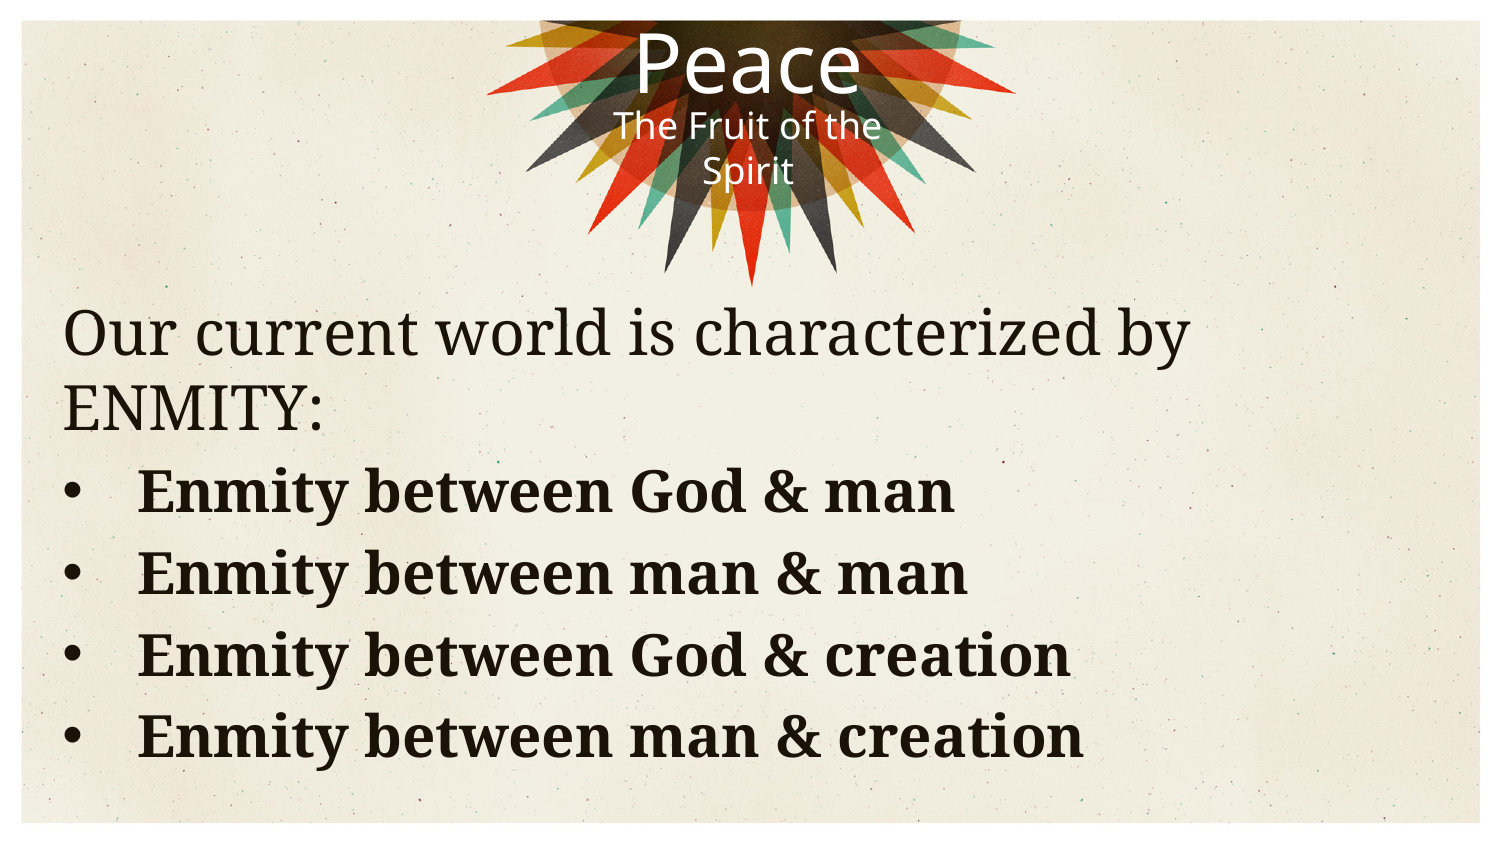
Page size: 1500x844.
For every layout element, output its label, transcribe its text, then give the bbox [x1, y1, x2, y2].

list Our current world is characterized by ENMITY: Enmity between God & man Enmity between man & man Enmity between God & creation Enmity between man & creation [47, 285, 1453, 804]
text_box Peace [572, 8, 924, 94]
text_box The Fruit of the Spirit [552, 94, 943, 153]
picture [0, 0, 1500, 844]
